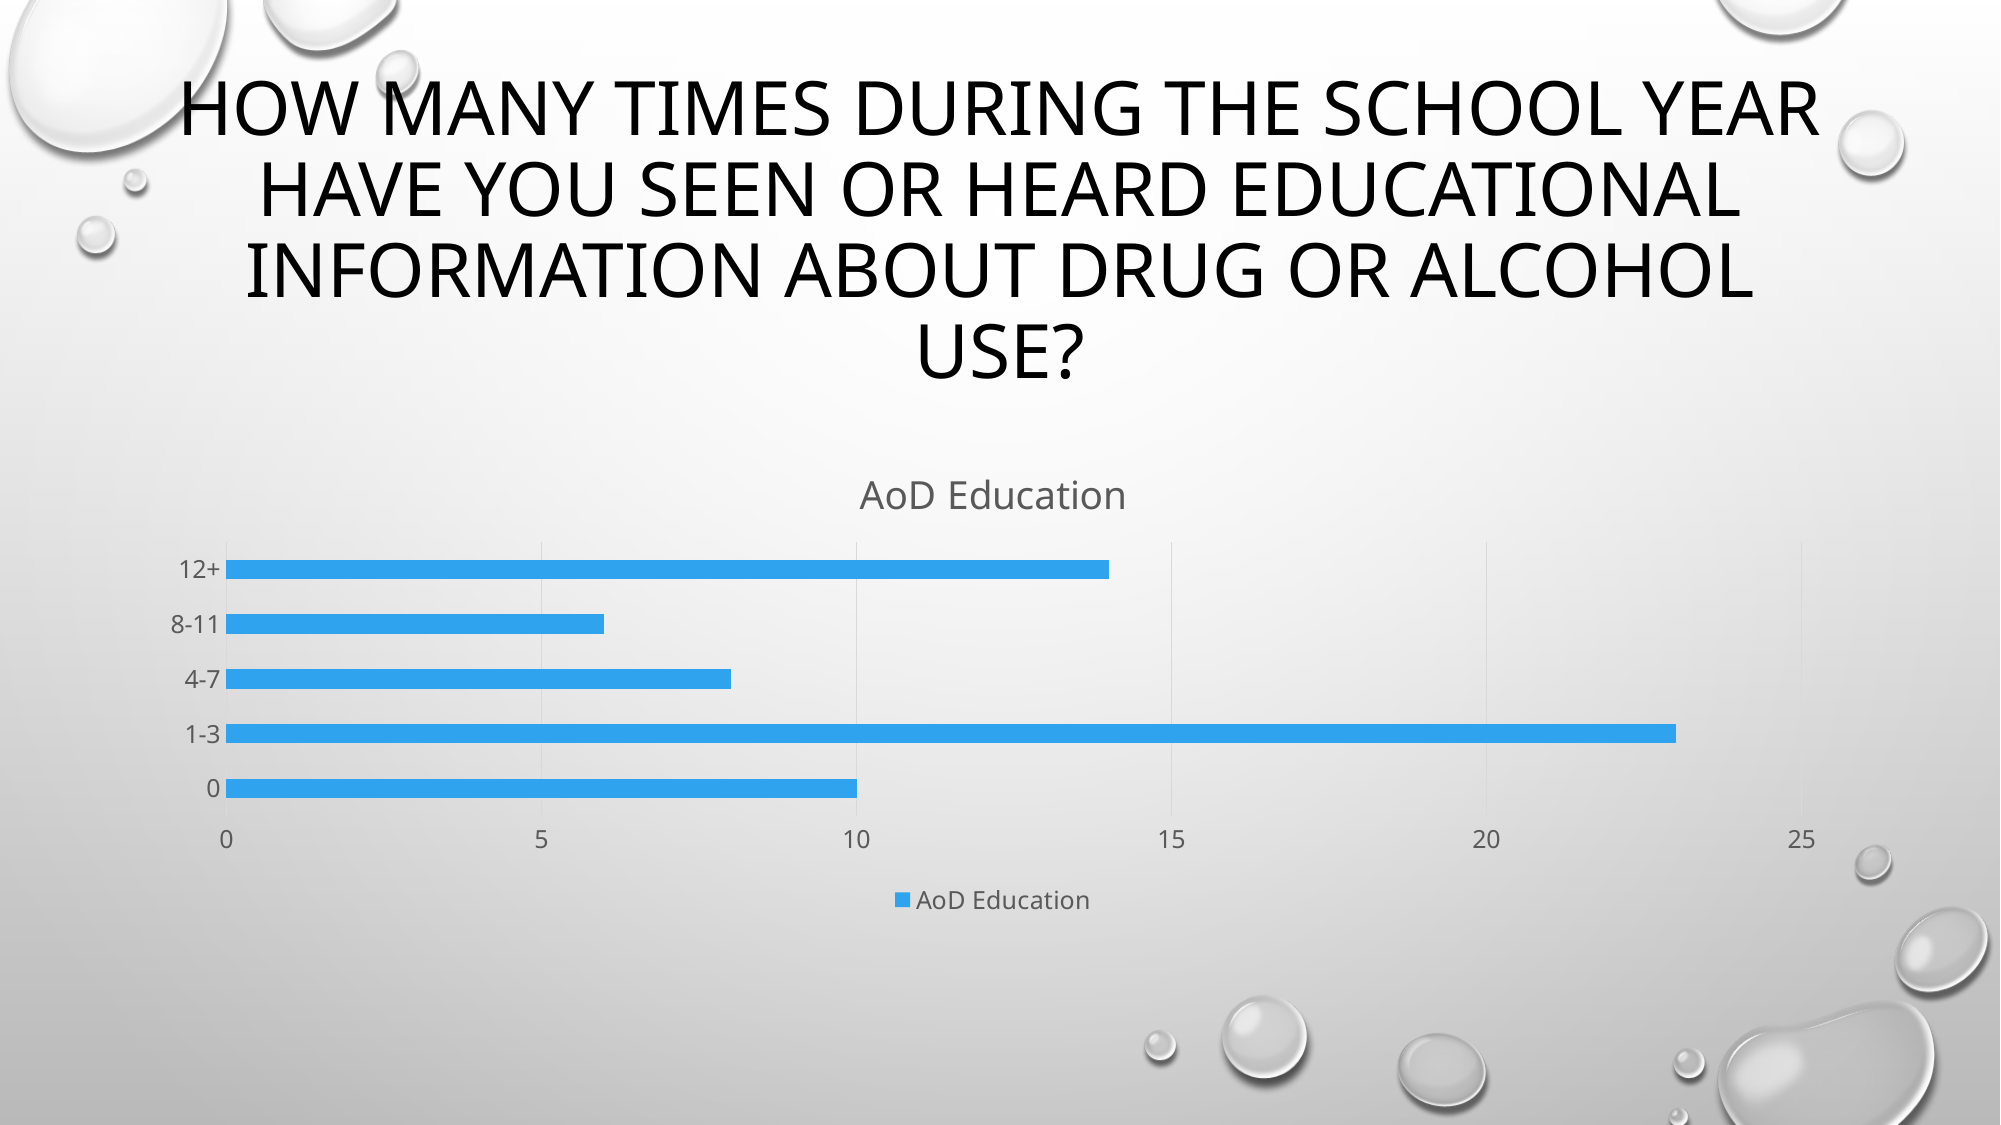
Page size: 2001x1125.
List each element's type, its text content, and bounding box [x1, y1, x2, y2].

chart [135, 438, 1851, 924]
picture [0, 0, 2000, 1125]
title How many times during the school year have you seen or heard educational information about drug or alcohol use? [149, 101, 1851, 364]
